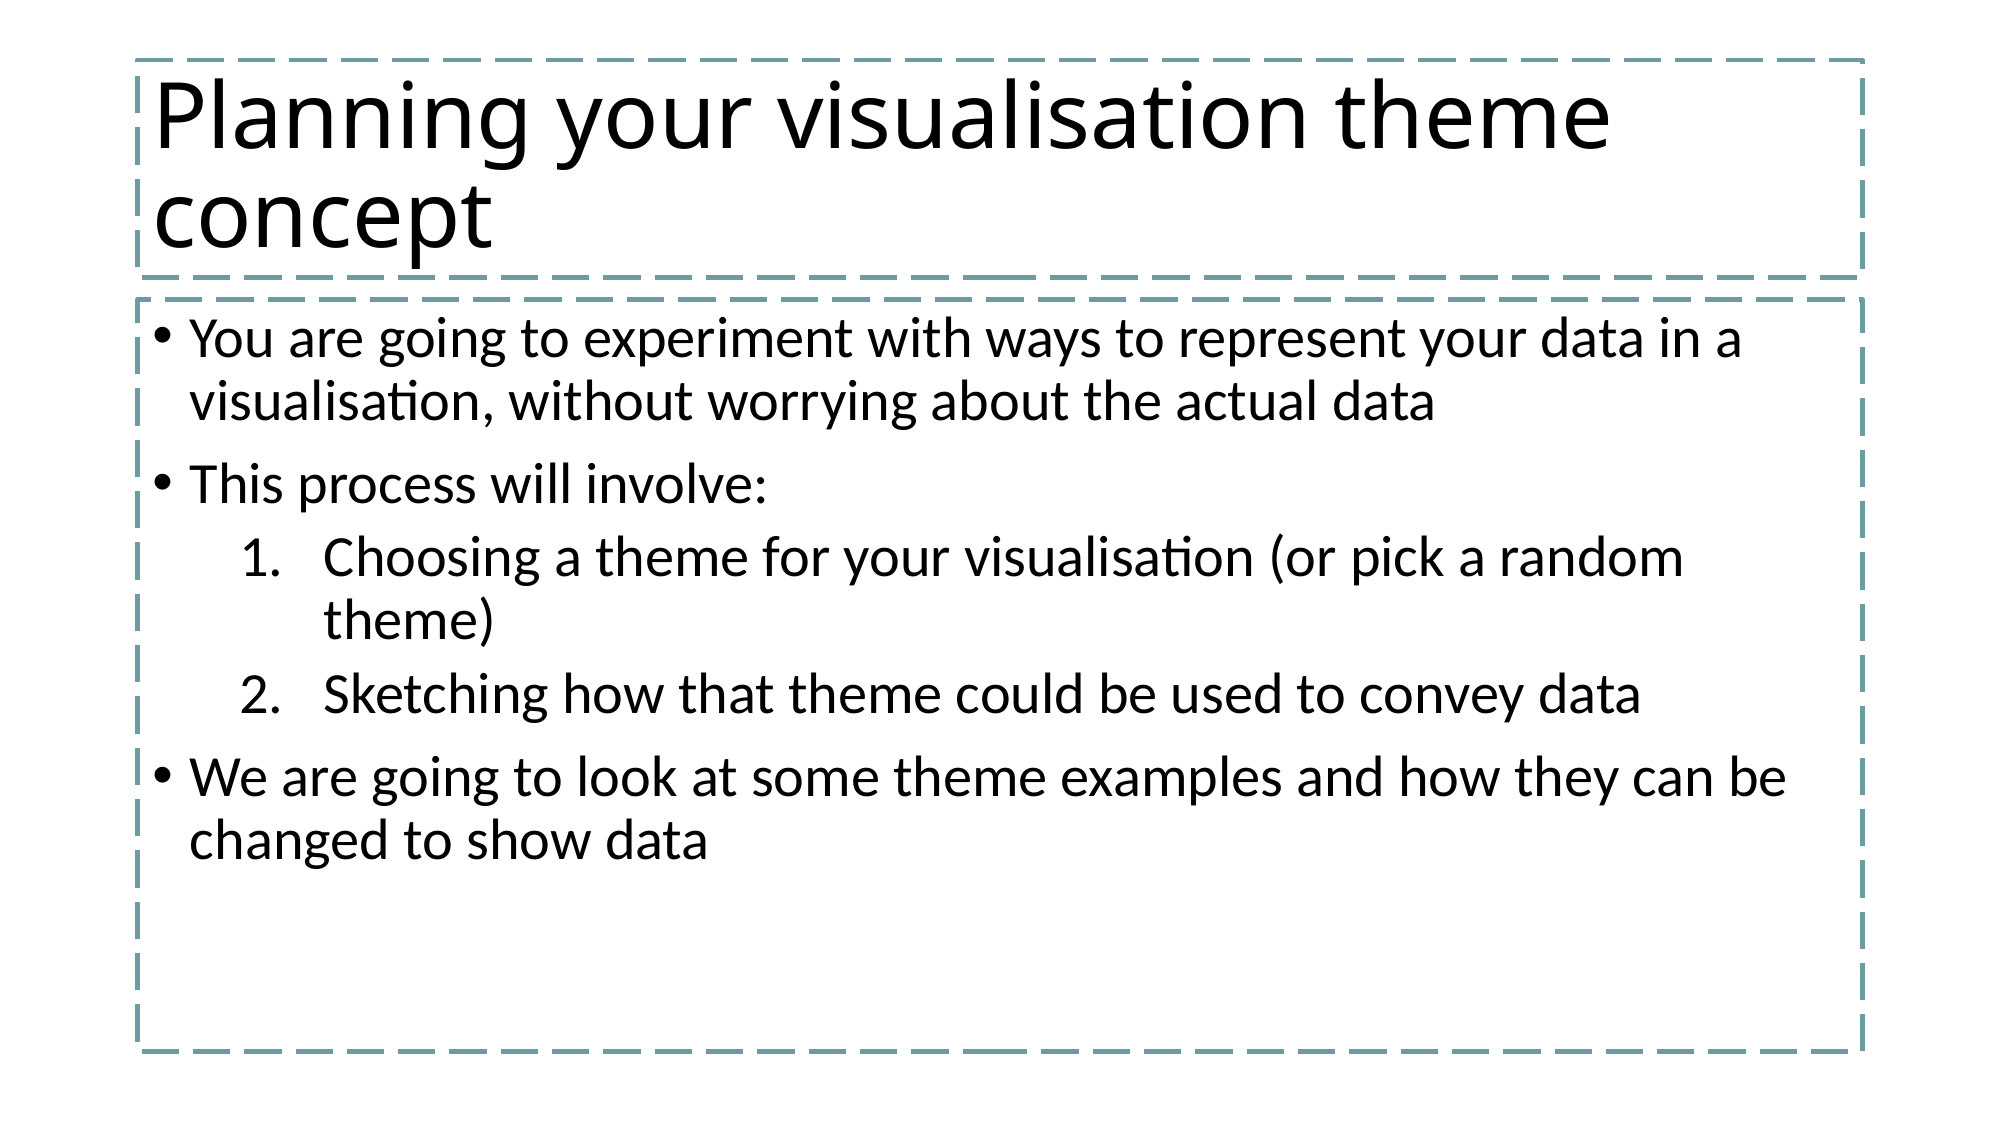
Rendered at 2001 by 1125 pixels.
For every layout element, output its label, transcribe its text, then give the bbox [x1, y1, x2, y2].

list You are going to experiment with ways to represent your data in a visualisation, without worrying about the actual data This process will involve: Choosing a theme for your visualisation (or pick a random theme) Sketching how that theme could be used to convey data We are going to look at some theme examples and how they can be changed to show data [135, 297, 1865, 1054]
title Planning your visualisation theme concept [135, 58, 1865, 280]
